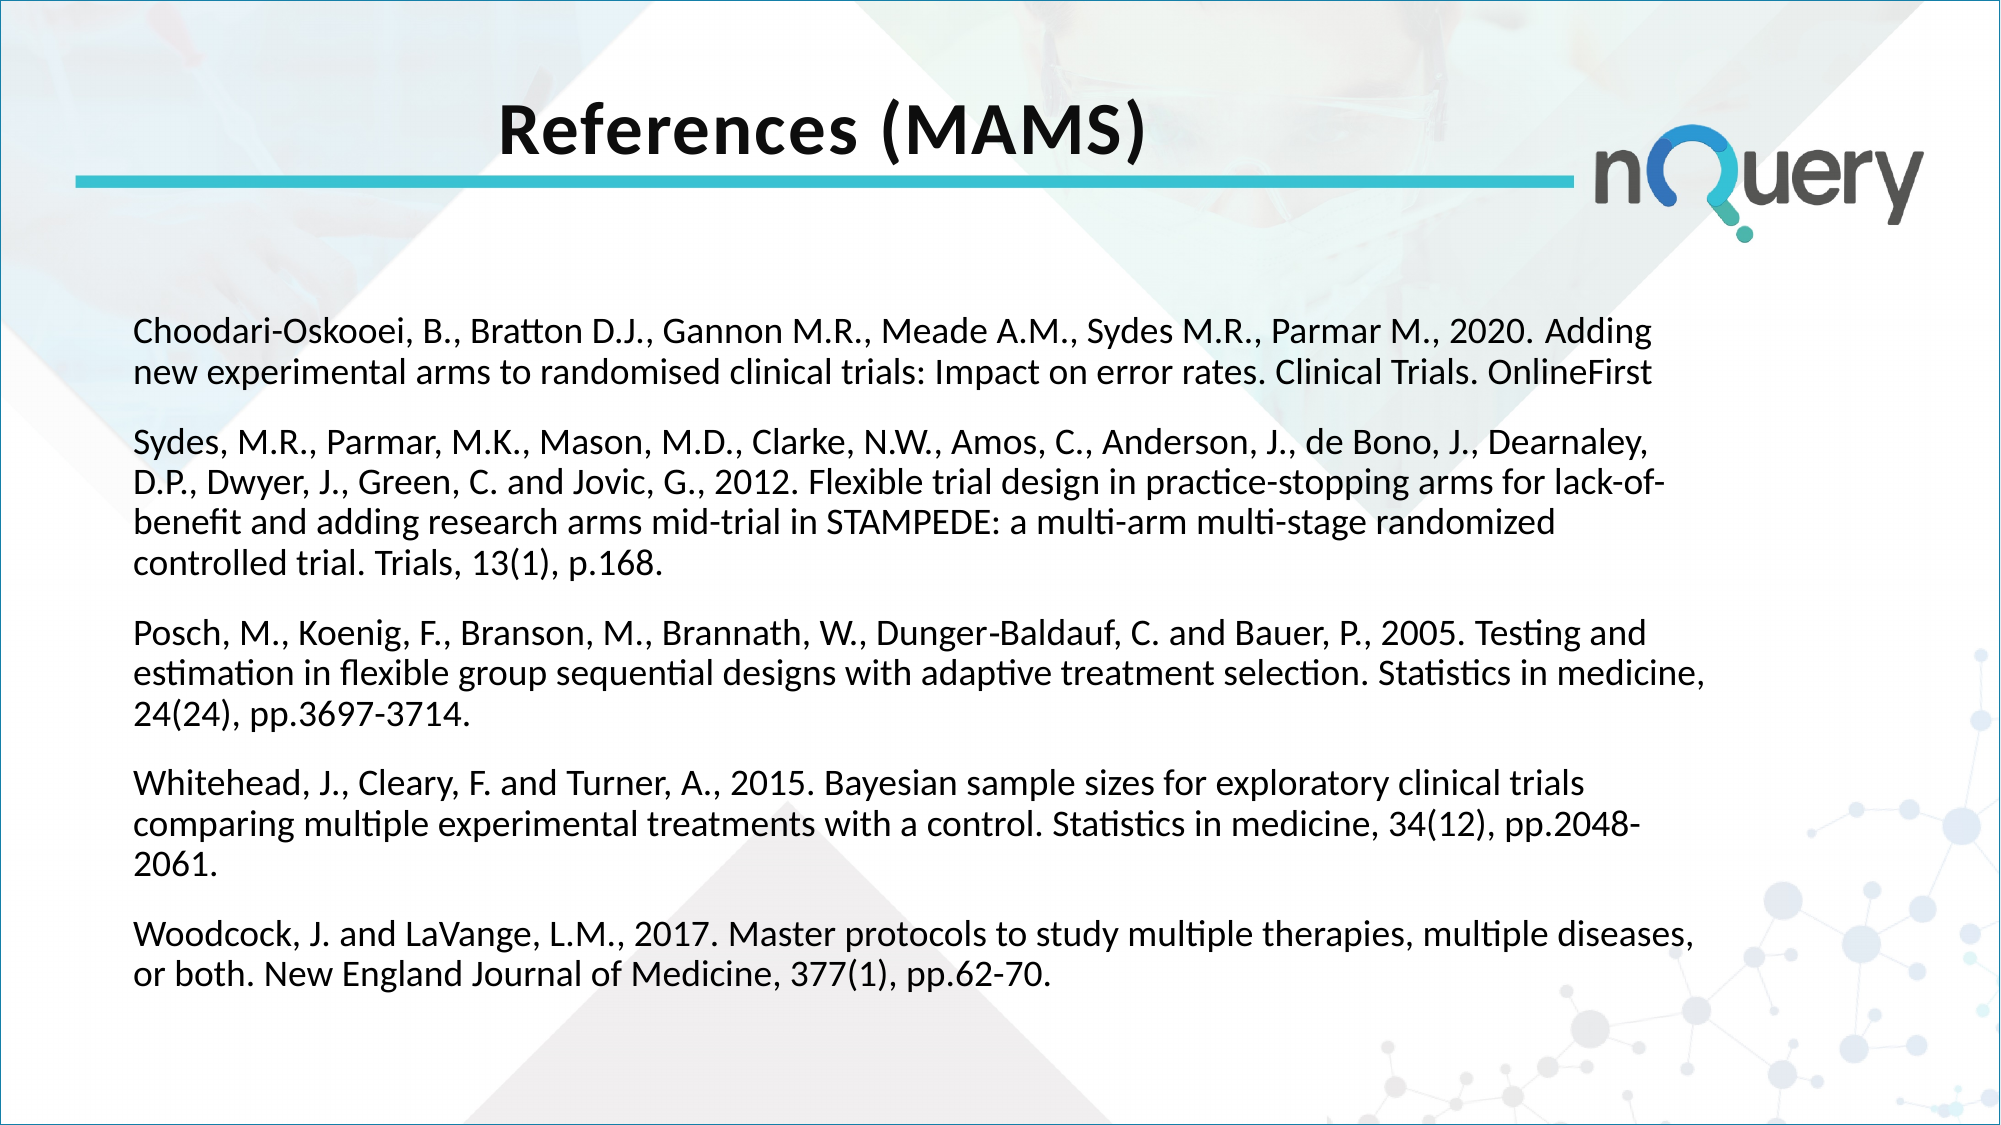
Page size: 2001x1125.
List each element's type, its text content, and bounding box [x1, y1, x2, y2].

list Choodari-Oskooei, B., Bratton D.J., Gannon M.R., Meade A.M., Sydes M.R., Parmar M., 2020. Adding new experimental arms to randomised clinical trials: Impact on error rates. Clinical Trials. OnlineFirst Sydes, M.R., Parmar, M.K., Mason, M.D., Clarke, N.W., Amos, C., Anderson, J., de Bono, J., Dearnaley, D.P., Dwyer, J., Green, C. and Jovic, G., 2012. Flexible trial design in practice-stopping arms for lack-of-benefit and adding research arms mid-trial in STAMPEDE: a multi-arm multi-stage randomized controlled trial. Trials, 13(1), p.168. Posch, M., Koenig, F., Branson, M., Brannath, W., Dunger‐Baldauf, C. and Bauer, P., 2005. Testing and estimation in flexible group sequential designs with adaptive treatment selection. Statistics in medicine, 24(24), pp.3697-3714. Whitehead, J., Cleary, F. and Turner, A., 2015. Bayesian sample sizes for exploratory clinical trials comparing multiple experimental treatments with a control. Statistics in medicine, 34(12), pp.2048-2061. Woodcock, J. and LaVange, L.M., 2017. Master protocols to study multiple therapies, multiple diseases, or both. New England Journal of Medicine, 377(1), pp.62-70. [125, 304, 1720, 965]
title References (MAMS) [75, 10, 1573, 257]
picture [1, 1, 1999, 1124]
